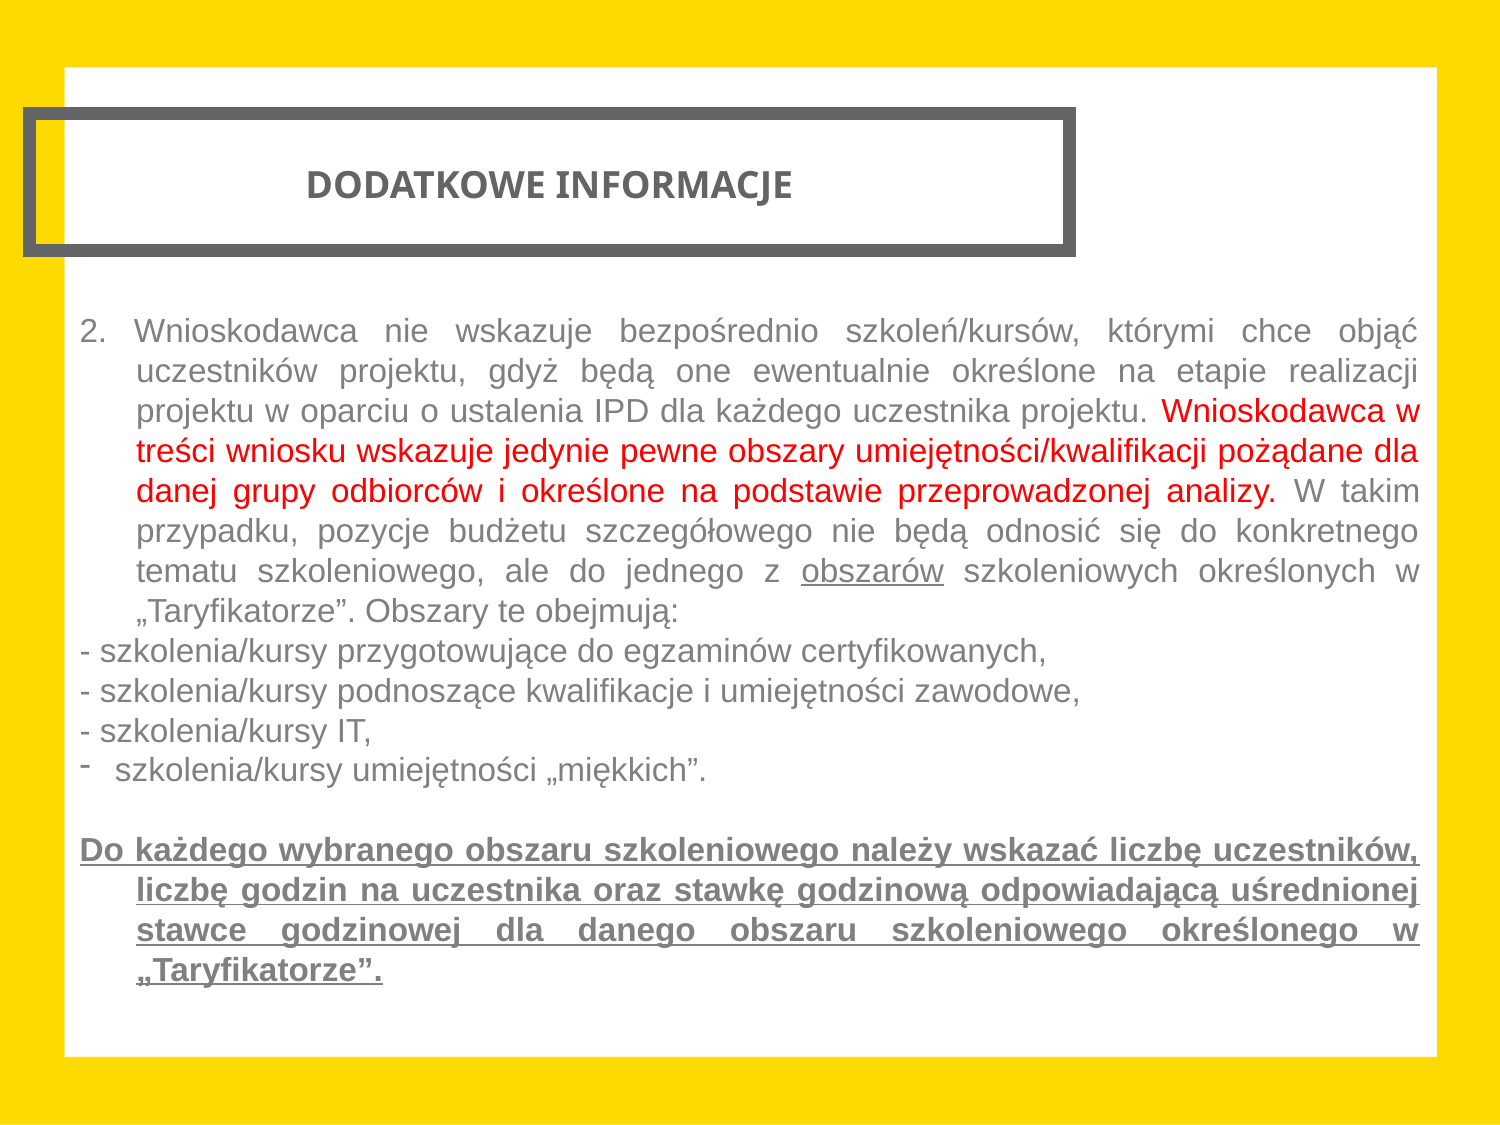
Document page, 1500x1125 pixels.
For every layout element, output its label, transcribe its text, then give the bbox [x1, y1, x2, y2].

picture [0, 0, 1500, 1125]
text_box DODATKOWE INFORMACJE [29, 113, 1070, 251]
text_box 2. Wnioskodawca nie wskazuje bezpośrednio szkoleń/kursów, którymi chce objąć uczestników projektu, gdyż będą one ewentualnie określone na etapie realizacji projektu w oparciu o ustalenia IPD dla każdego uczestnika projektu. Wnioskodawca w treści wniosku wskazuje jedynie pewne obszary umiejętności/kwalifikacji pożądane dla danej grupy odbiorców i określone na podstawie przeprowadzonej analizy. W takim przypadku, pozycje budżetu szczegółowego nie będą odnosić się do konkretnego tematu szkoleniowego, ale do jednego z obszarów szkoleniowych określonych w „Taryfikatorze”. Obszary te obejmują: - szkolenia/kursy przygotowujące do egzaminów certyfikowanych, - szkolenia/kursy podnoszące kwalifikacje i umiejętności zawodowe, - szkolenia/kursy IT, szkolenia/kursy umiejętności „miękkich”. Do każdego wybranego obszaru szkoleniowego należy wskazać liczbę uczestników, liczbę godzin na uczestnika oraz stawkę godzinową odpowiadającą uśrednionej stawce godzinowej dla danego obszaru szkoleniowego określonego w „Taryfikatorze”. [64, 267, 1436, 1046]
